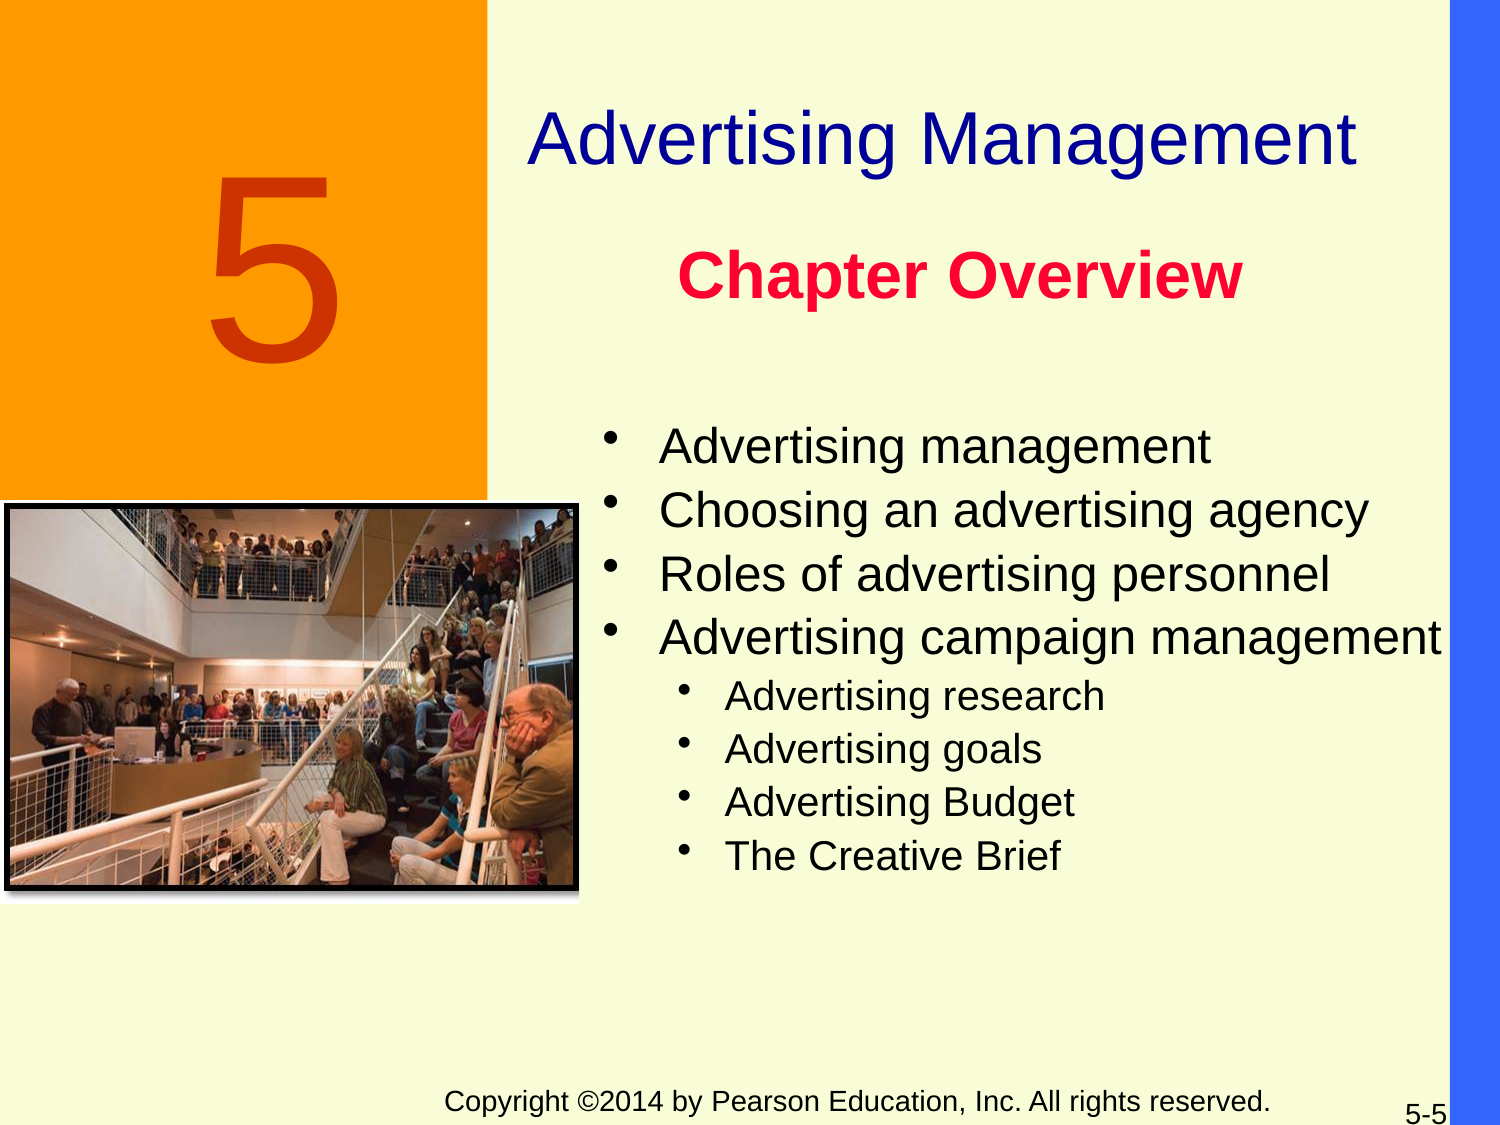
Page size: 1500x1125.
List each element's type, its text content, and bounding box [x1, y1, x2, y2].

picture [0, 499, 580, 912]
text_box [0, 0, 488, 498]
slide_number 5-5 [1149, 1074, 1449, 1125]
footer Copyright ©2014 by Pearson Education, Inc. All rights reserved. [399, 1074, 1149, 1125]
text_box Chapter Overview [662, 224, 1259, 320]
title Advertising Management [512, 74, 1413, 188]
list Advertising management Choosing an advertising agency Roles of advertising personnel Advertising campaign management Advertising research Advertising goals Advertising Budget The Creative Brief [587, 412, 1449, 963]
text_box 5 [99, 87, 450, 423]
text_box [1449, 0, 1500, 1125]
